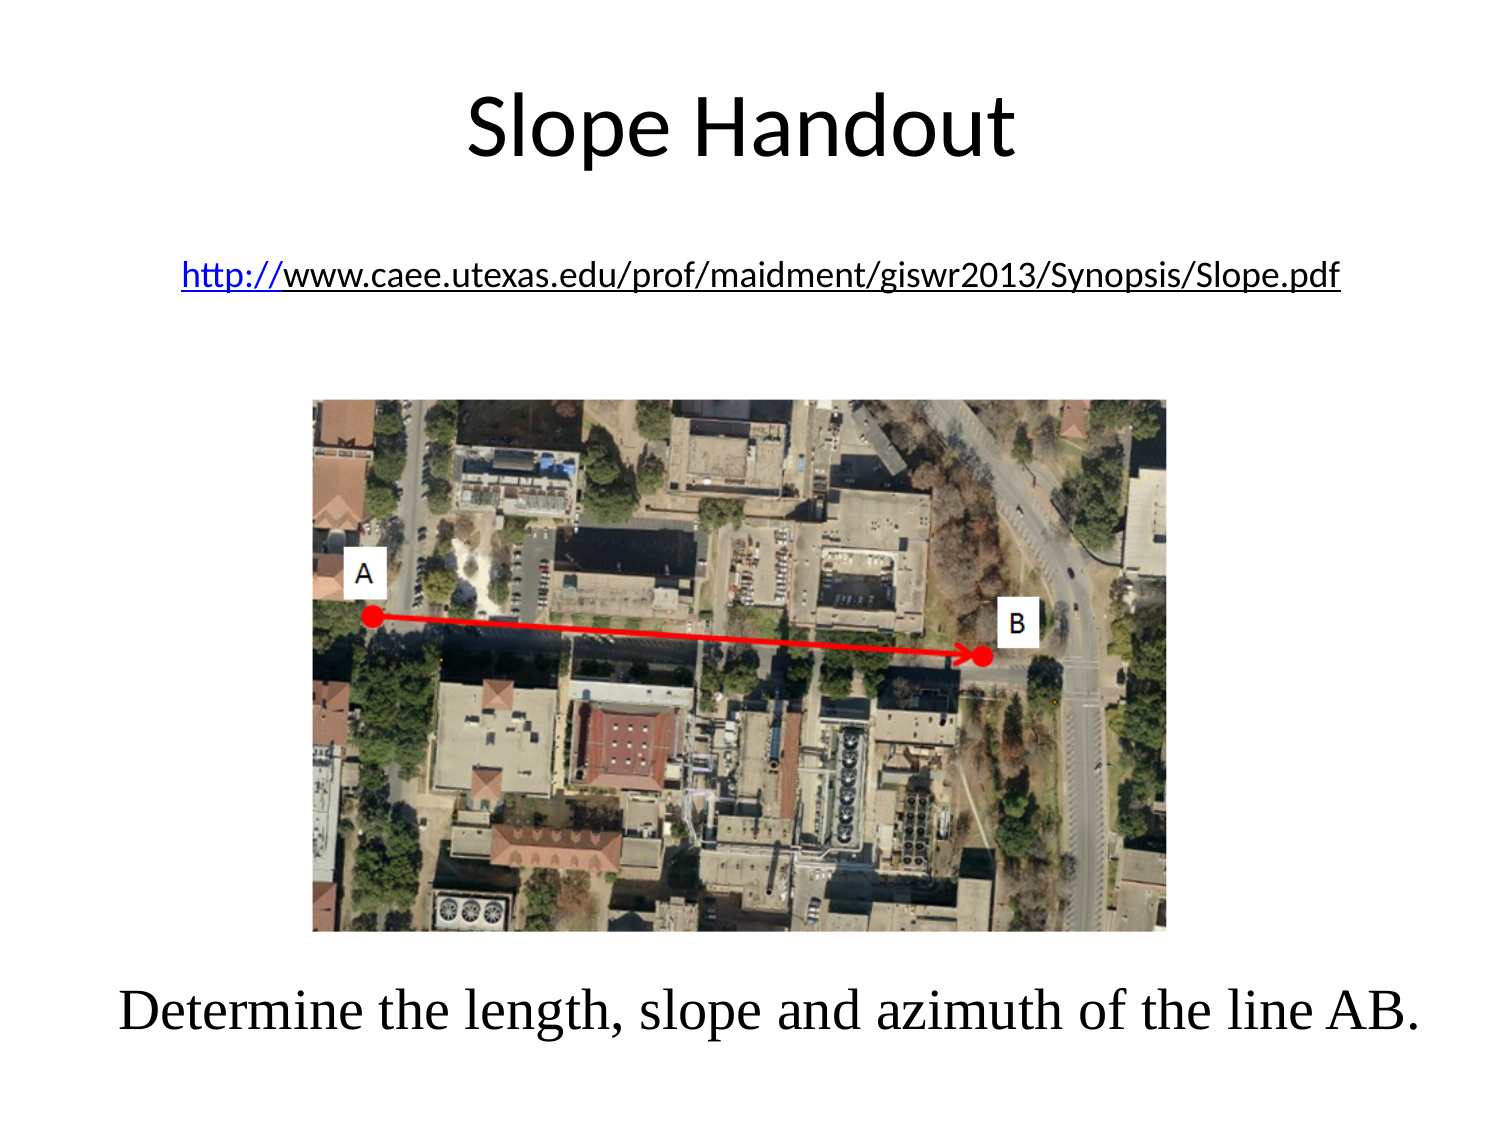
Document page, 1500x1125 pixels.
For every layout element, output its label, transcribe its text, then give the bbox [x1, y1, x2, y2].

title Slope Handout [67, 25, 1418, 214]
text_box Determine the length, slope and azimuth of the line AB. [103, 963, 1437, 1125]
picture [302, 385, 1184, 944]
text_box http://www.caee.utexas.edu/prof/maidment/giswr2013/Synopsis/Slope.pdf [166, 242, 1389, 302]
